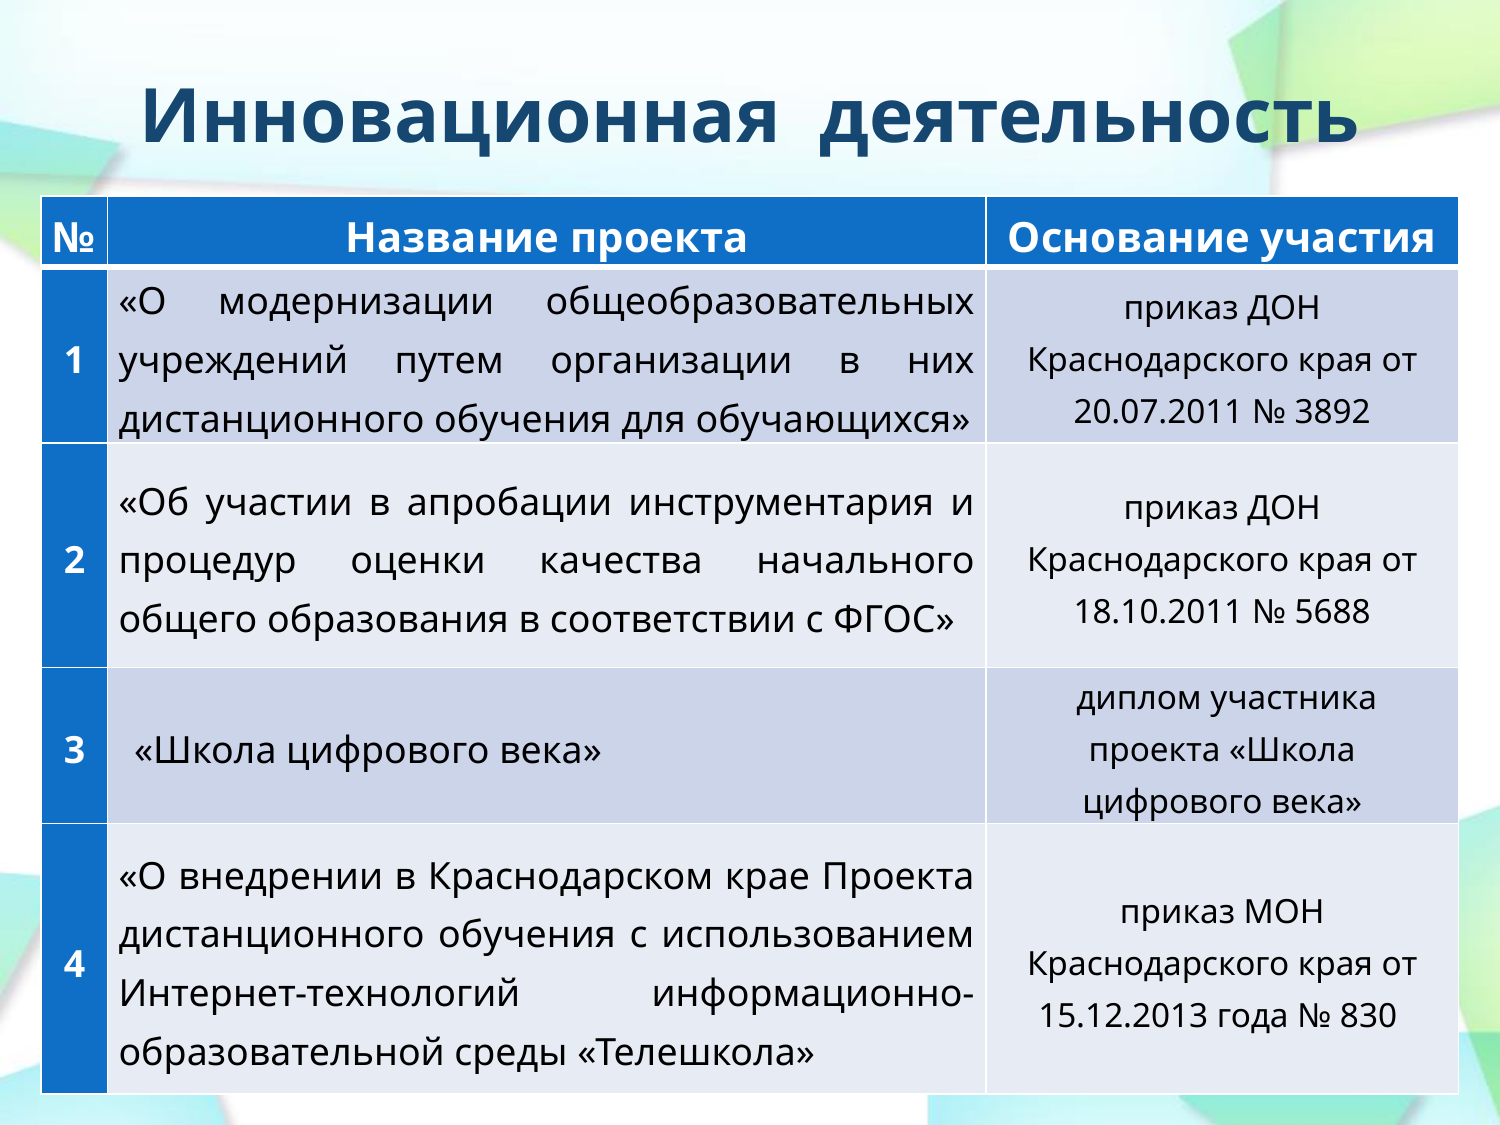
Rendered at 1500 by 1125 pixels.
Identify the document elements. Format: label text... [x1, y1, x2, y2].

table_cell «О внедрении в Краснодарском крае Проекта дистанционного обучения с использованием Интернет-технологий информационно-образовательной среды «Телешкола» [108, 824, 985, 1093]
table_cell приказ МОН Краснодарского края от 15.12.2013 года № 830 [987, 824, 1458, 1093]
table_cell «О модернизации общеобразовательных учреждений путем организации в них дистанционного обучения для обучающихся» [108, 270, 985, 442]
table_cell 1 [42, 270, 107, 442]
table_cell 2 [42, 444, 107, 667]
table_cell 3 [42, 668, 107, 823]
picture [0, 0, 1500, 1125]
table_cell 4 [42, 824, 107, 1093]
title Инновационная деятельность [75, 19, 1425, 195]
table_header Основание участия [987, 197, 1458, 264]
table_cell диплом участника проекта «Школа цифрового века» [987, 668, 1458, 823]
table_cell «Школа цифрового века» [108, 668, 985, 823]
table_header Название проекта [108, 197, 985, 264]
table_cell «Об участии в апробации инструментария и процедур оценки качества начального общего образования в соответствии с ФГОС» [108, 444, 985, 667]
table_cell приказ ДОН Краснодарского края от 20.07.2011 № 3892 [987, 270, 1458, 442]
table_cell приказ ДОН Краснодарского края от 18.10.2011 № 5688 [987, 444, 1458, 667]
table_header № [42, 197, 107, 264]
